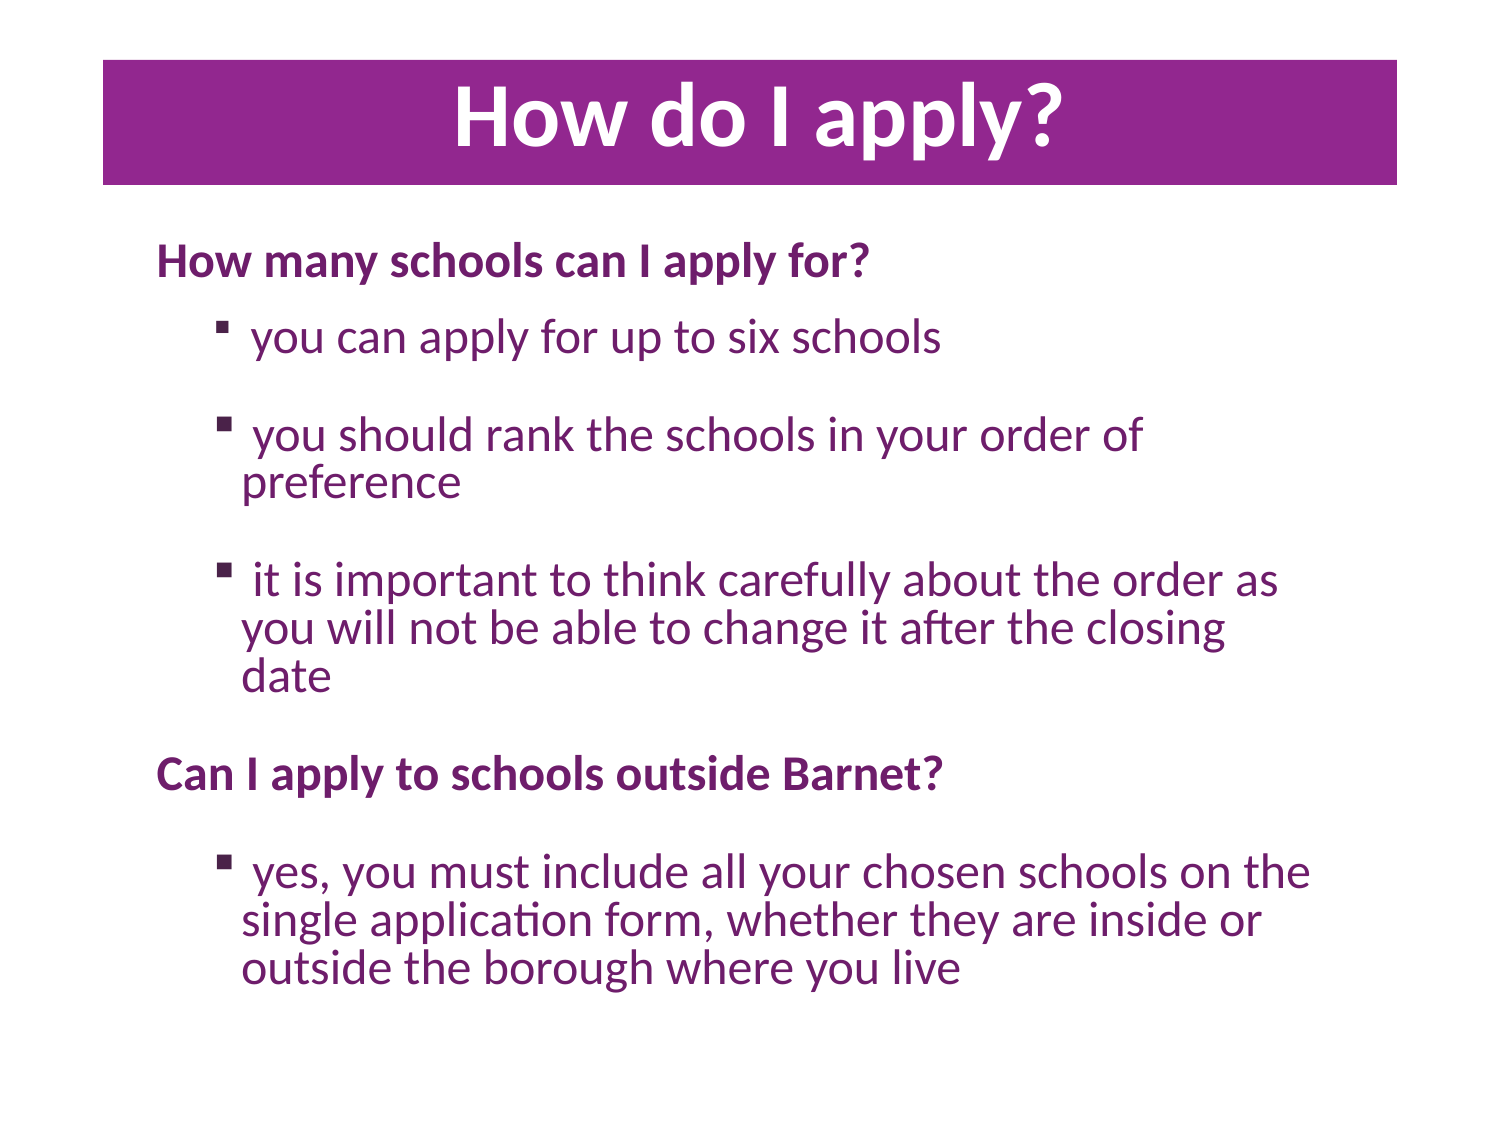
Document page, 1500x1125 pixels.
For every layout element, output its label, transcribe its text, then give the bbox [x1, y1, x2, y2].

list How many schools can I apply for? you can apply for up to six schools you should rank the schools in your order of preference it is important to think carefully about the order as you will not be able to change it after the closing date Can I apply to schools outside Barnet? yes, you must include all your chosen schools on the single application form, whether they are inside or outside the borough where you live [141, 231, 1341, 1024]
title How do I apply? [103, 59, 1397, 185]
